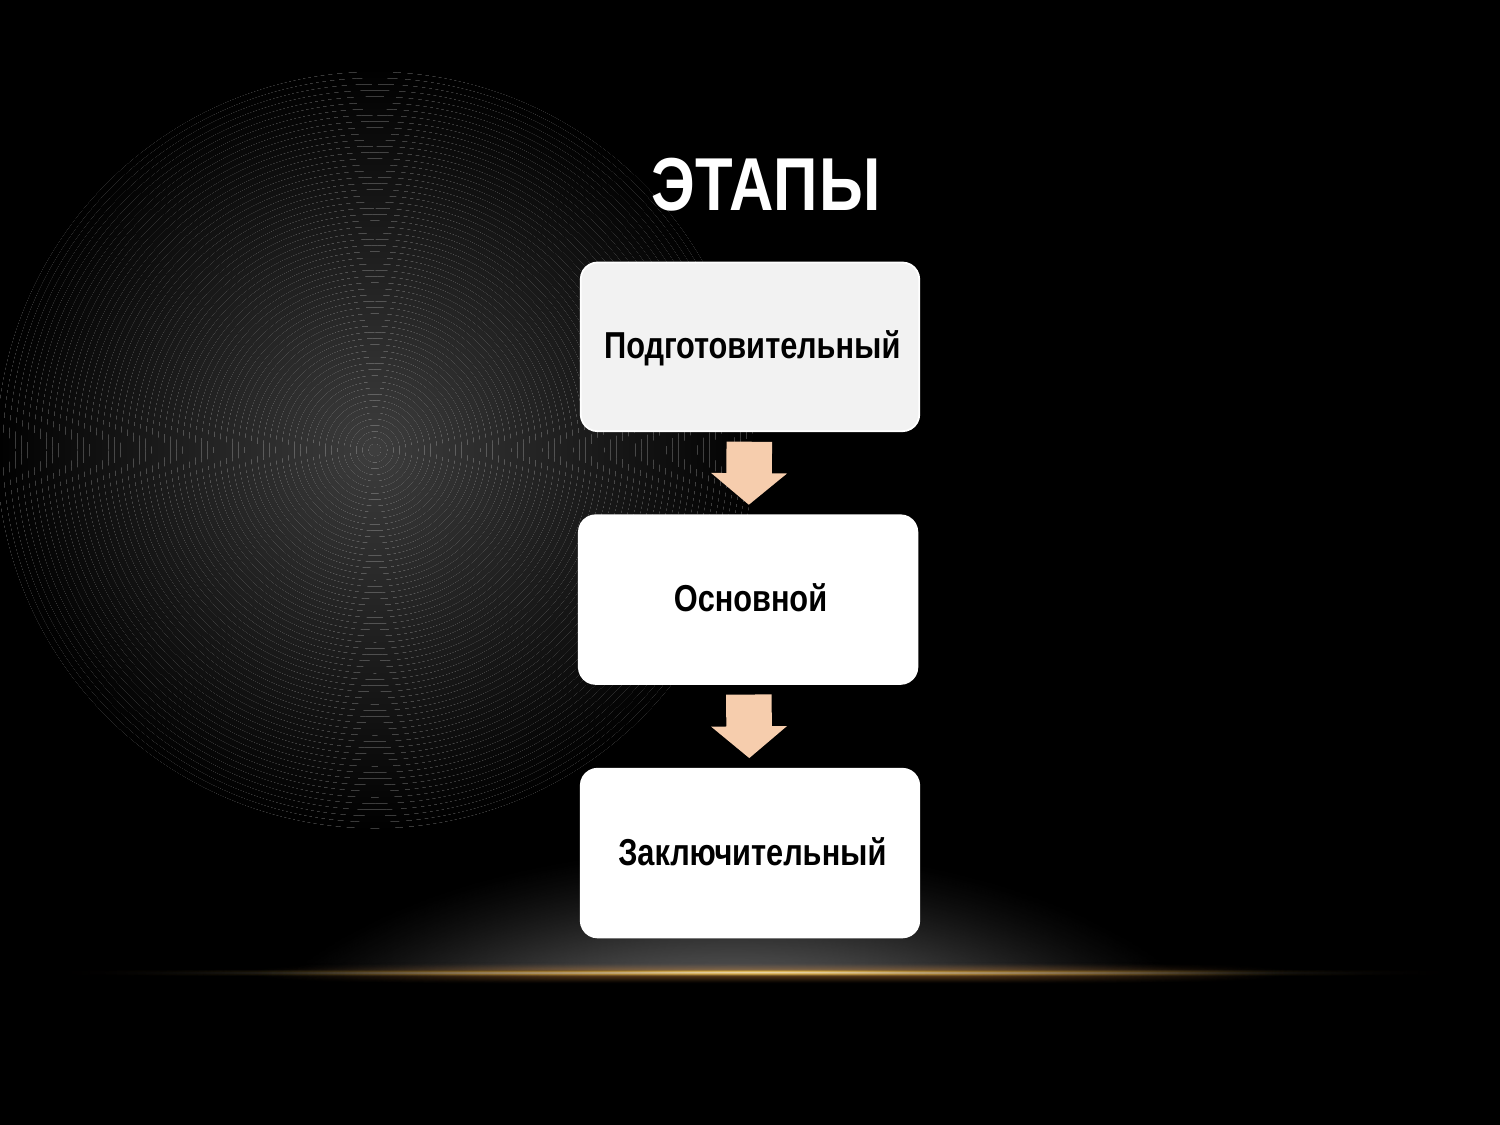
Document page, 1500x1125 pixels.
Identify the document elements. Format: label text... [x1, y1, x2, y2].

picture [0, 0, 1500, 1125]
title Этапы [99, 45, 1400, 233]
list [99, 262, 1401, 938]
